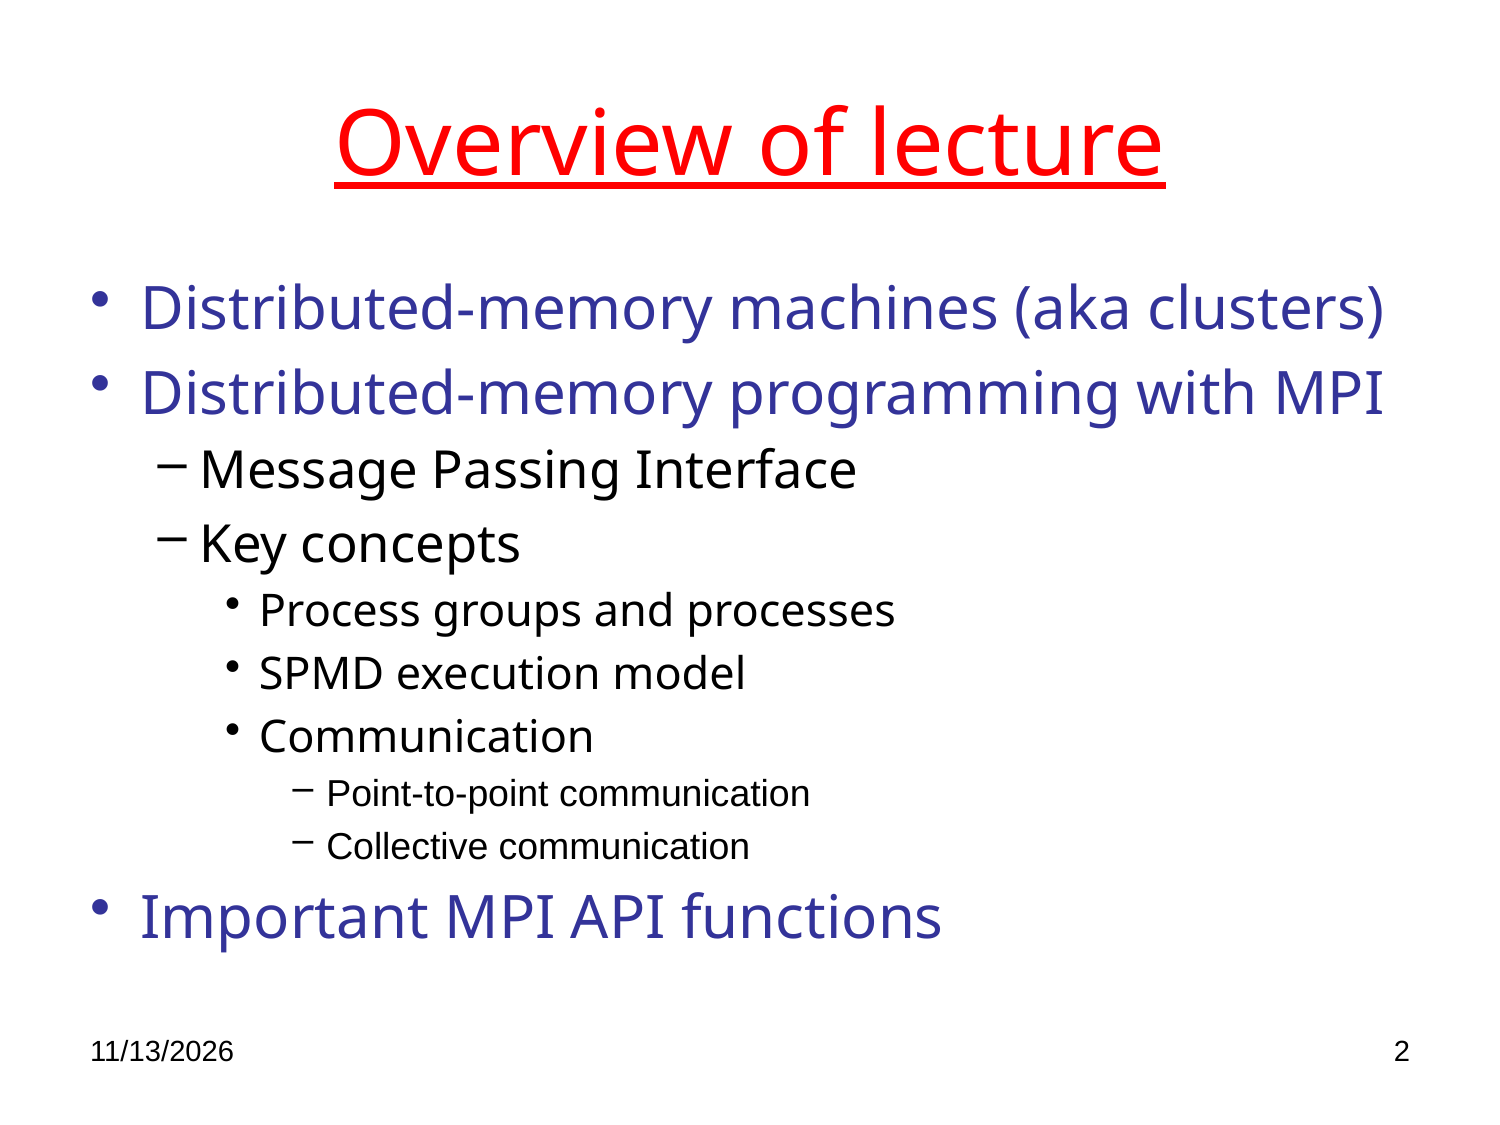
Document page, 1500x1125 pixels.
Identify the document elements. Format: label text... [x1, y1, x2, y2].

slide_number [74, 1024, 426, 1103]
list Distributed-memory machines (aka clusters) Distributed-memory programming with MPI Message Passing Interface Key concepts Process groups and processes SPMD execution model Communication Point-to-point communication Collective communication Important MPI API functions [75, 262, 1425, 1005]
title Overview of lecture [75, 45, 1425, 233]
slide_number 2 [1074, 1024, 1426, 1103]
